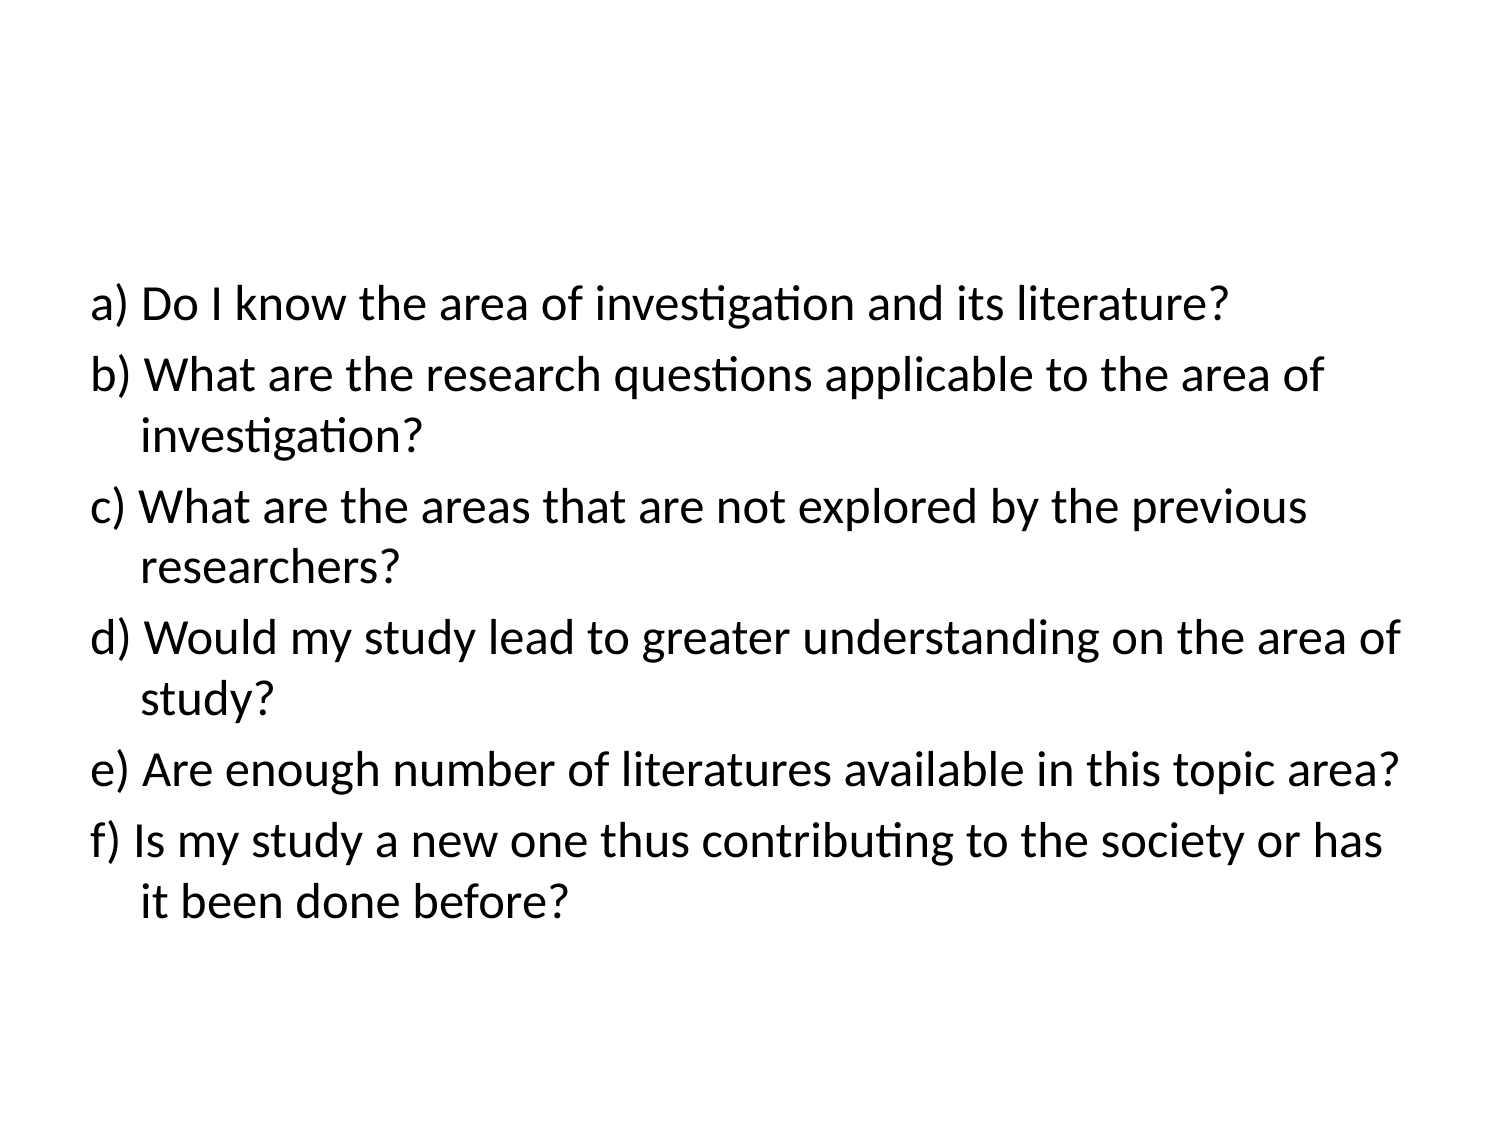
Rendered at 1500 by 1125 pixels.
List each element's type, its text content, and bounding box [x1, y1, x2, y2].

list a) Do I know the area of investigation and its literature? b) What are the research questions applicable to the area of investigation? c) What are the areas that are not explored by the previous researchers? d) Would my study lead to greater understanding on the area of study? e) Are enough number of literatures available in this topic area? f) Is my study a new one thus contributing to the society or has it been done before? [75, 262, 1425, 1005]
